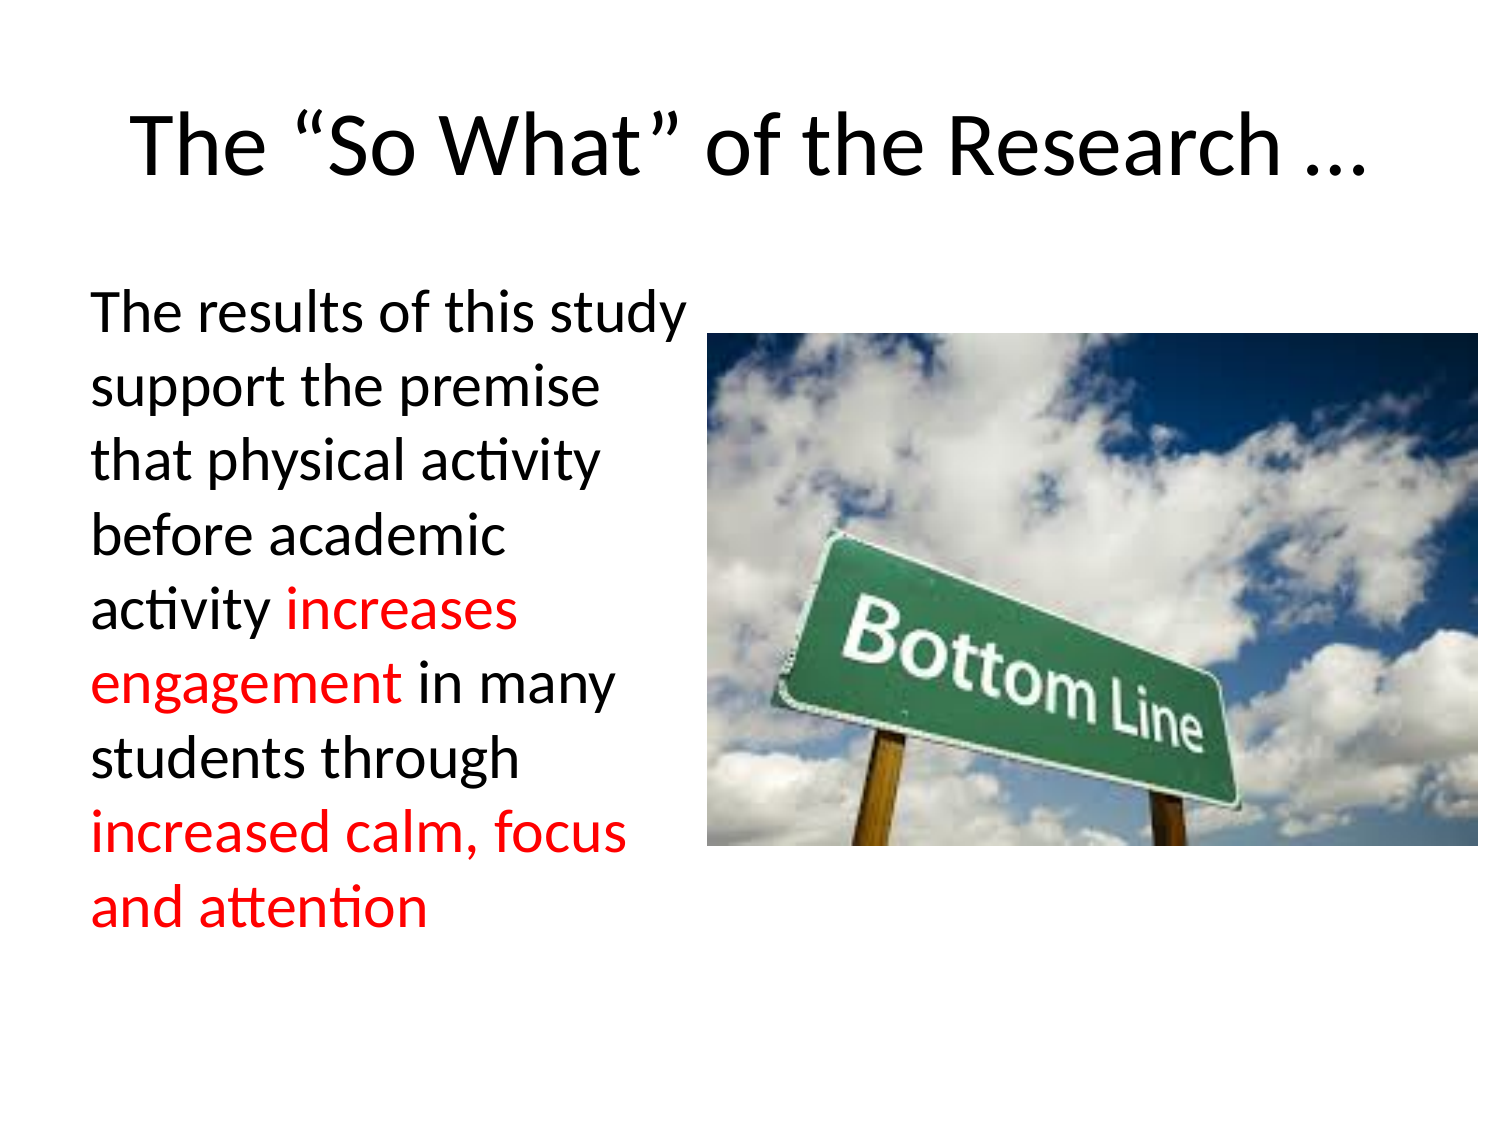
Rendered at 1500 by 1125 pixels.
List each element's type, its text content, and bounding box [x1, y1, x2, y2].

title The “So What” of the Research … [75, 45, 1425, 233]
list The results of this study support the premise that physical activity before academic activity increases engagement in many students through increased calm, focus and attention [75, 262, 707, 1005]
picture [706, 333, 1478, 847]
